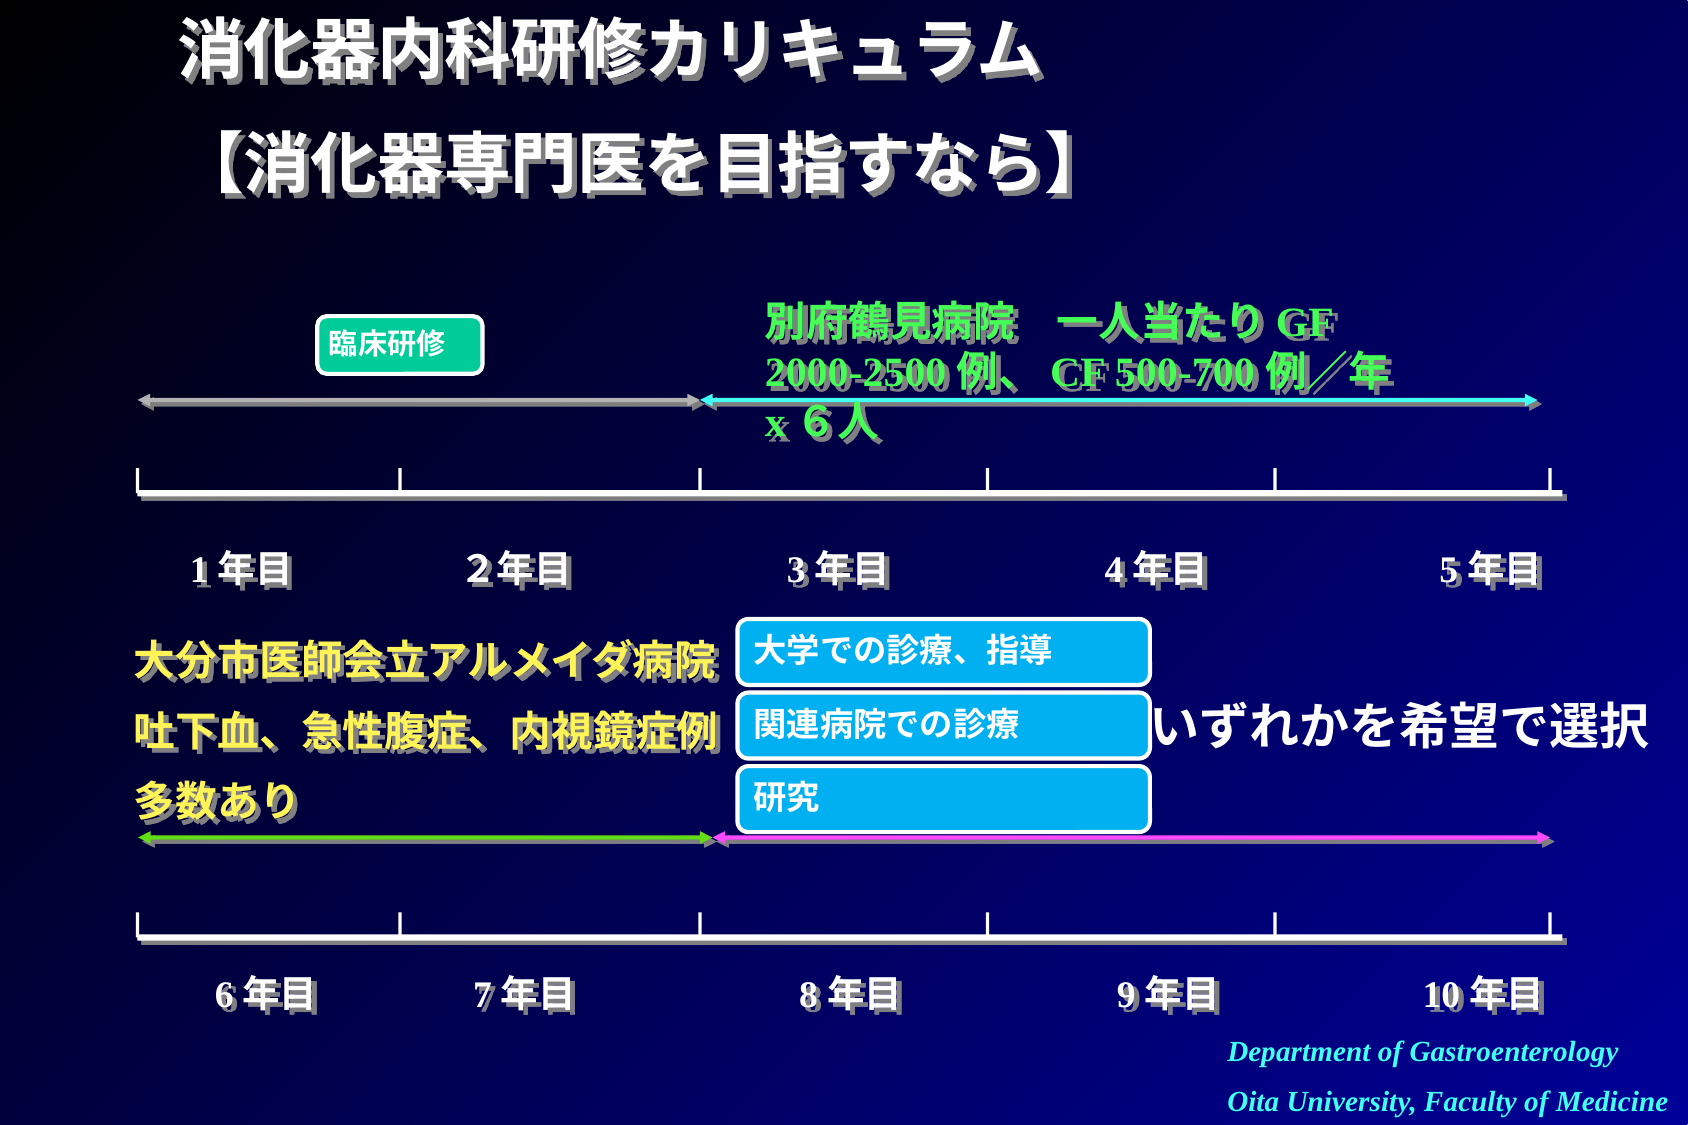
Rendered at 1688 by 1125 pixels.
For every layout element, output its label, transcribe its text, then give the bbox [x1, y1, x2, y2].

text_box 大分市医師会立アルメイダ病院 吐下血、急性腹症、内視鏡症例 多数あり [119, 626, 732, 833]
text_box Department of Gastroenterology Oita University, Faculty of Medicine [1212, 1025, 1688, 1125]
text_box 1年目 ２年目 3年目 4年目 5年目 [174, 537, 1688, 598]
text_box [1153, 831, 1550, 844]
text_box 6年目 7年目 8年目 9年目 10年目 [200, 962, 1688, 1023]
text_box [137, 393, 700, 407]
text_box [737, 616, 1151, 835]
text_box [1455, 393, 1538, 407]
text_box 消化器内科研修カリキュラム 【消化器専門医を目指すなら】 [162, 0, 1638, 208]
text_box [712, 837, 733, 844]
text_box いずれかを希望で選択 [1154, 686, 1665, 762]
text_box 別府鶴見病院 一人当たりGF 2000-2500例、CF 500-700例／年 x６人 [750, 287, 1450, 453]
text_box [699, 393, 750, 407]
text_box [316, 315, 483, 375]
text_box [138, 837, 712, 844]
